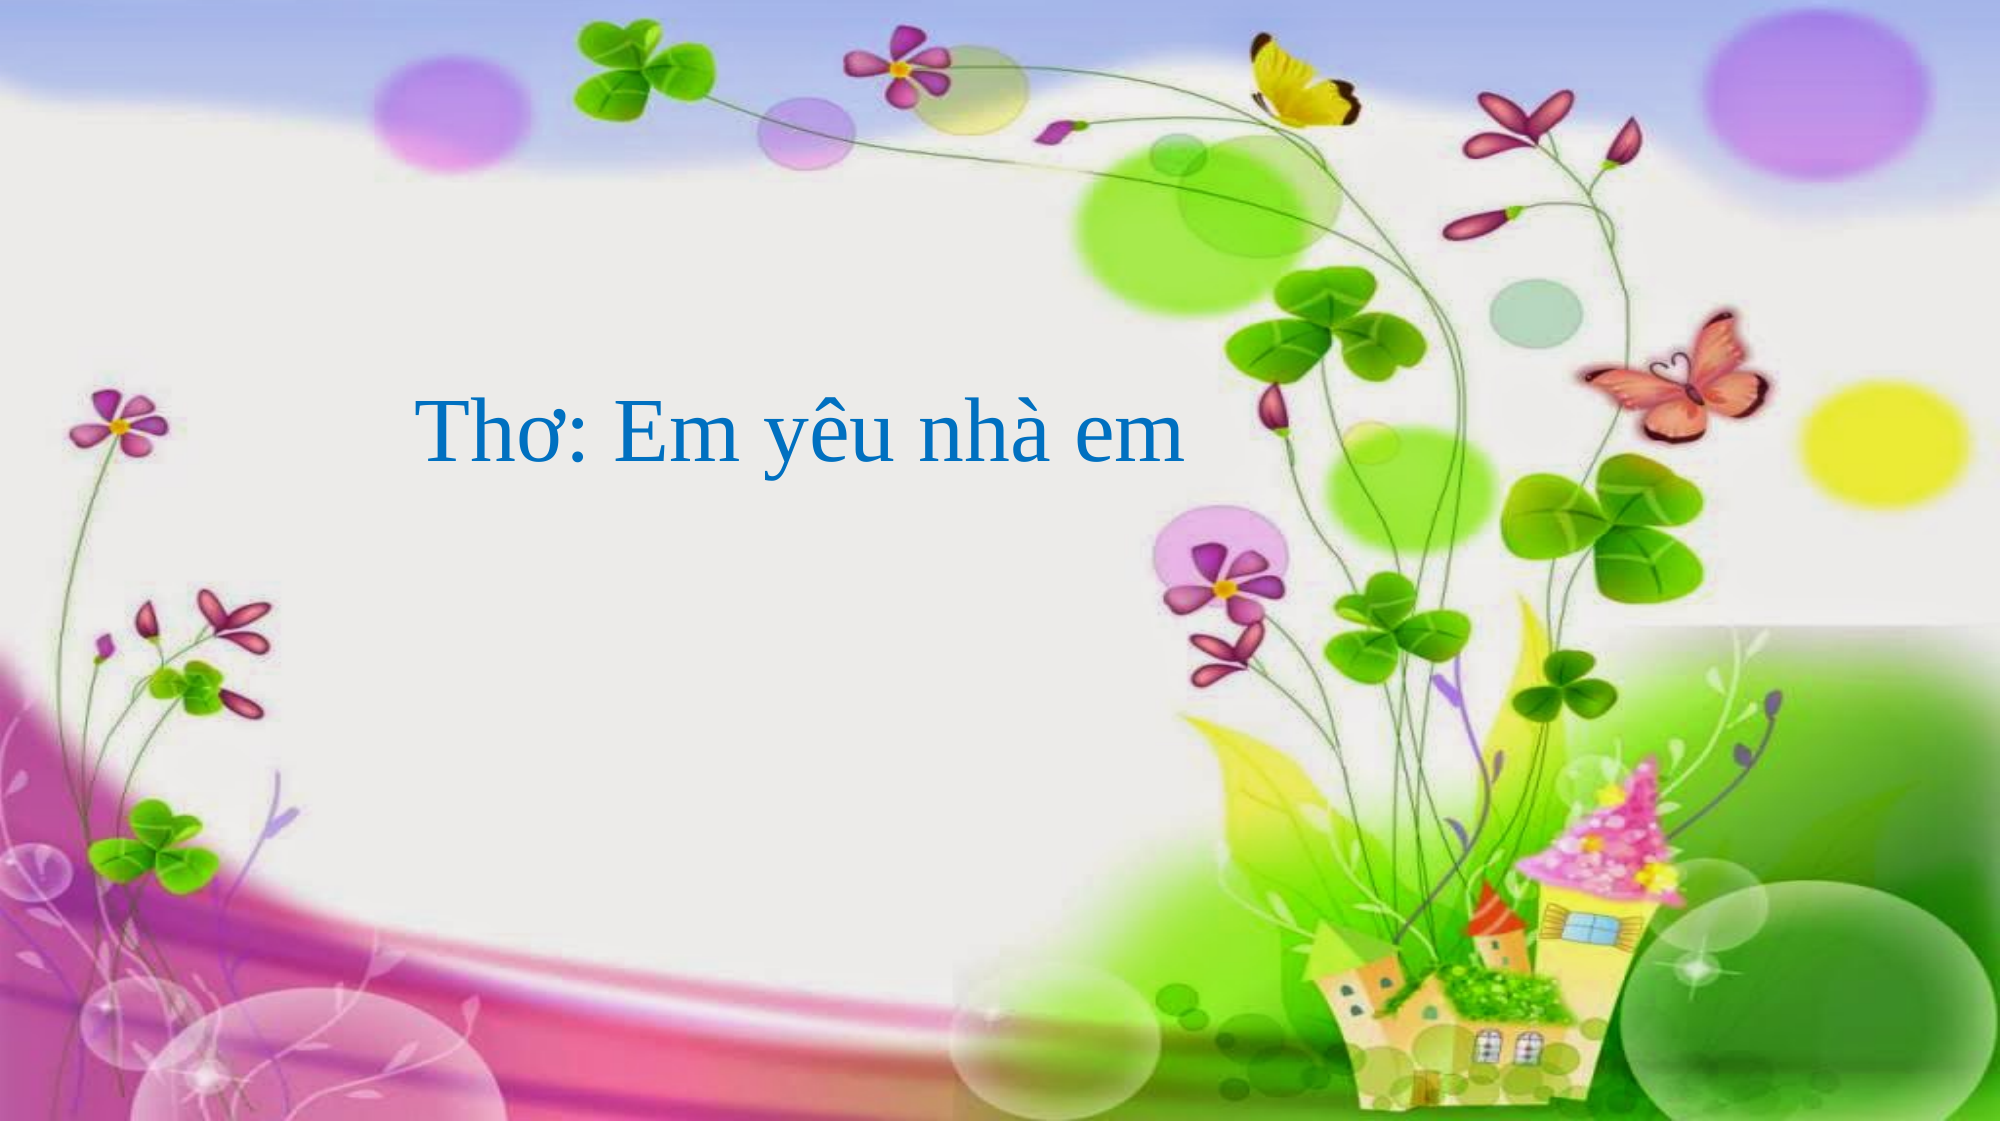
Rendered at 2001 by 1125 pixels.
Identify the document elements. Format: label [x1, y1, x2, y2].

list [0, 0, 2000, 1121]
